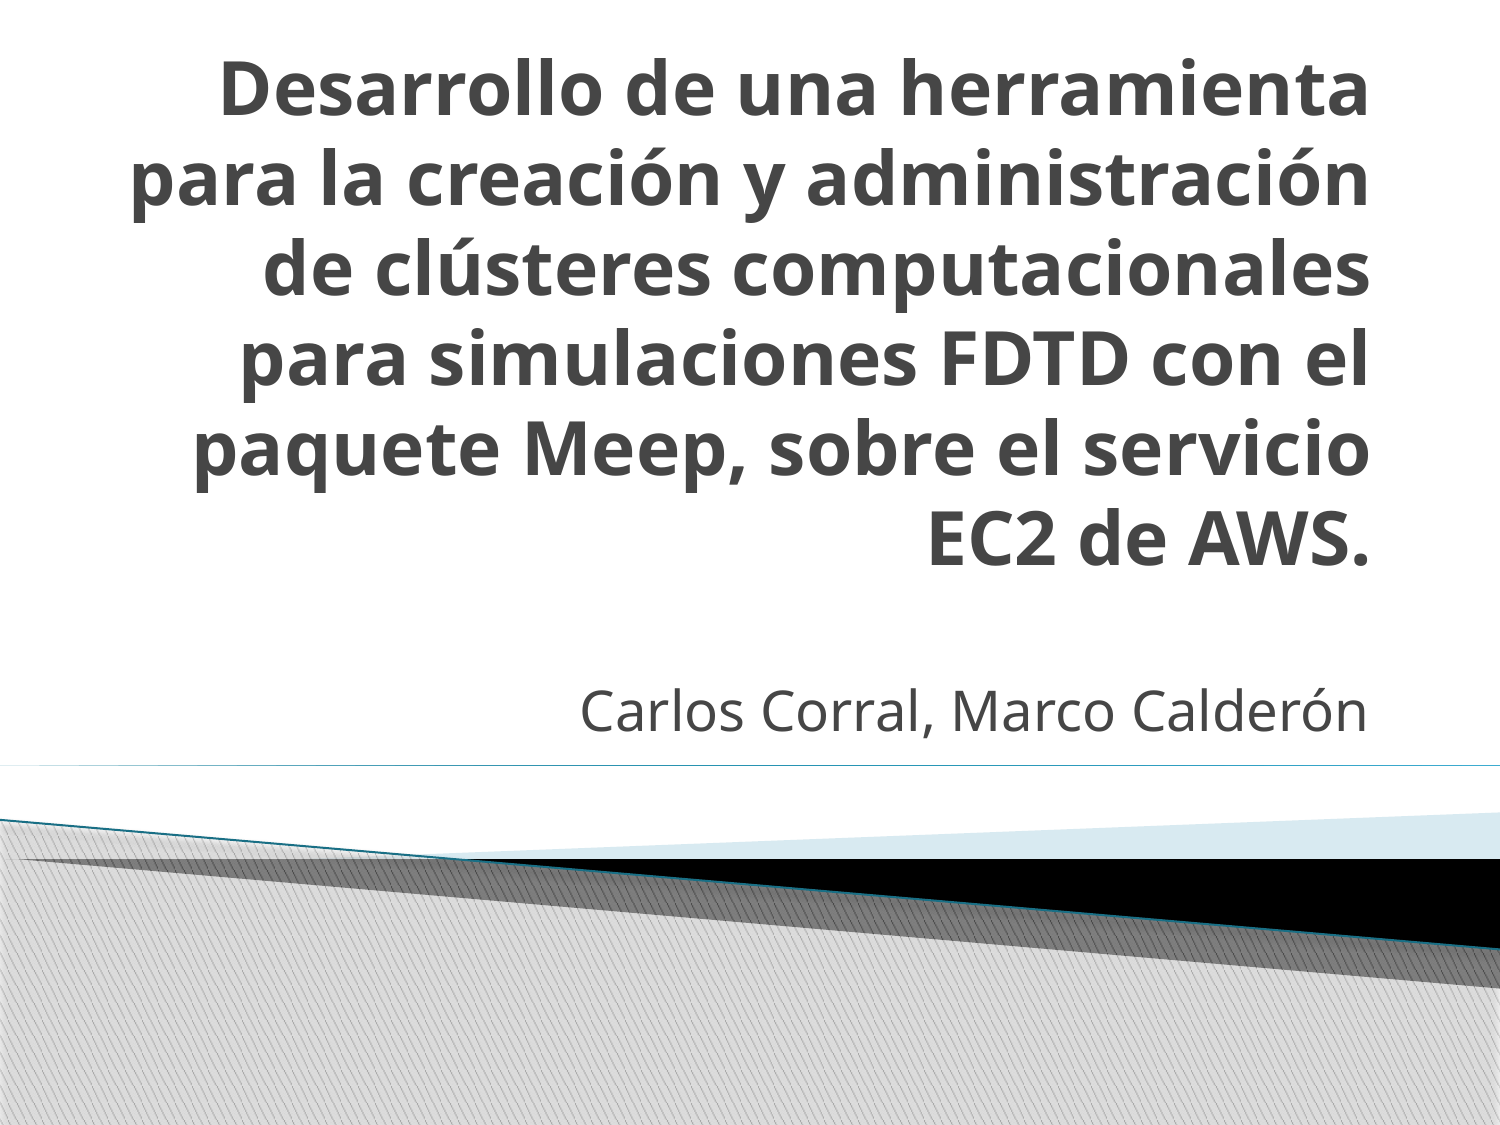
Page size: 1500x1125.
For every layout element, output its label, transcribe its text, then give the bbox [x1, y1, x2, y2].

title Desarrollo de una herramienta para la creación y administración de clústeres computacionales para simulaciones FDTD con el paquete Meep, sobre el servicio EC2 de AWS. [112, 287, 1388, 588]
subtitle Carlos Corral, Marco Calderón [112, 667, 1388, 790]
picture [5, 859, 1500, 989]
